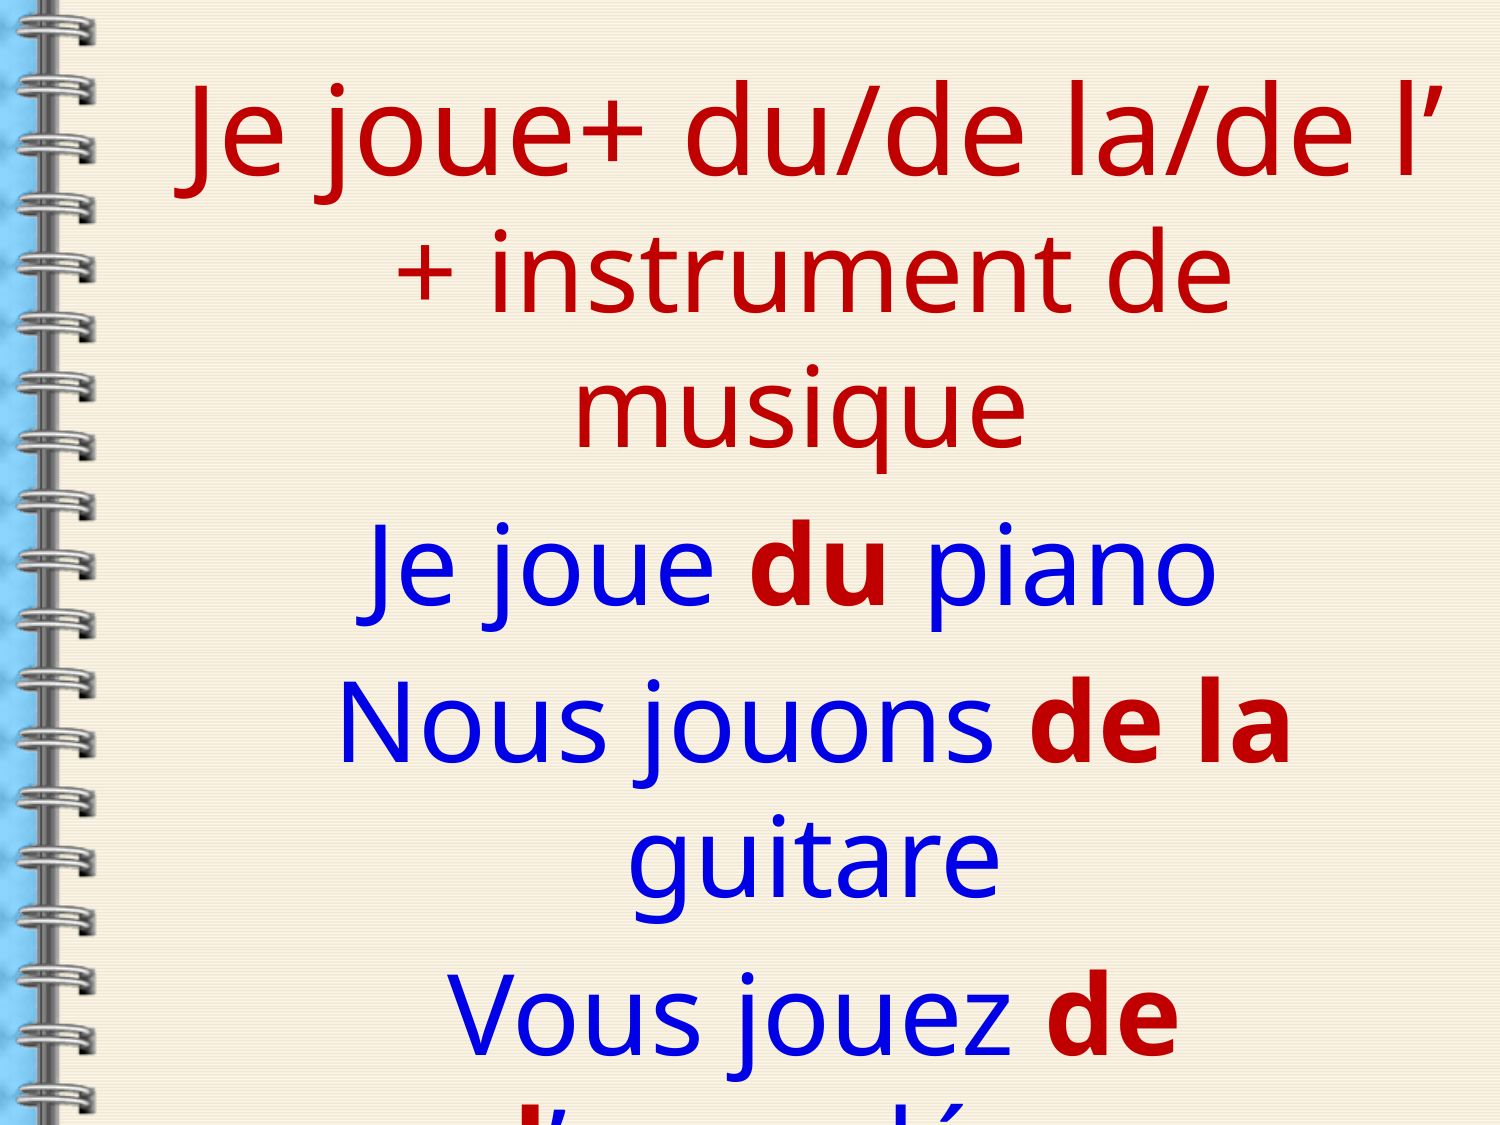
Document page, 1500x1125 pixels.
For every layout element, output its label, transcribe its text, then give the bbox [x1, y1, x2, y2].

picture [0, 0, 1500, 1125]
subtitle Je joue+ du/de la/de l’ + instrument de musique Je joue du piano Nous jouons de la guitare Vous jouez de l’accordéon [159, 42, 1471, 1059]
